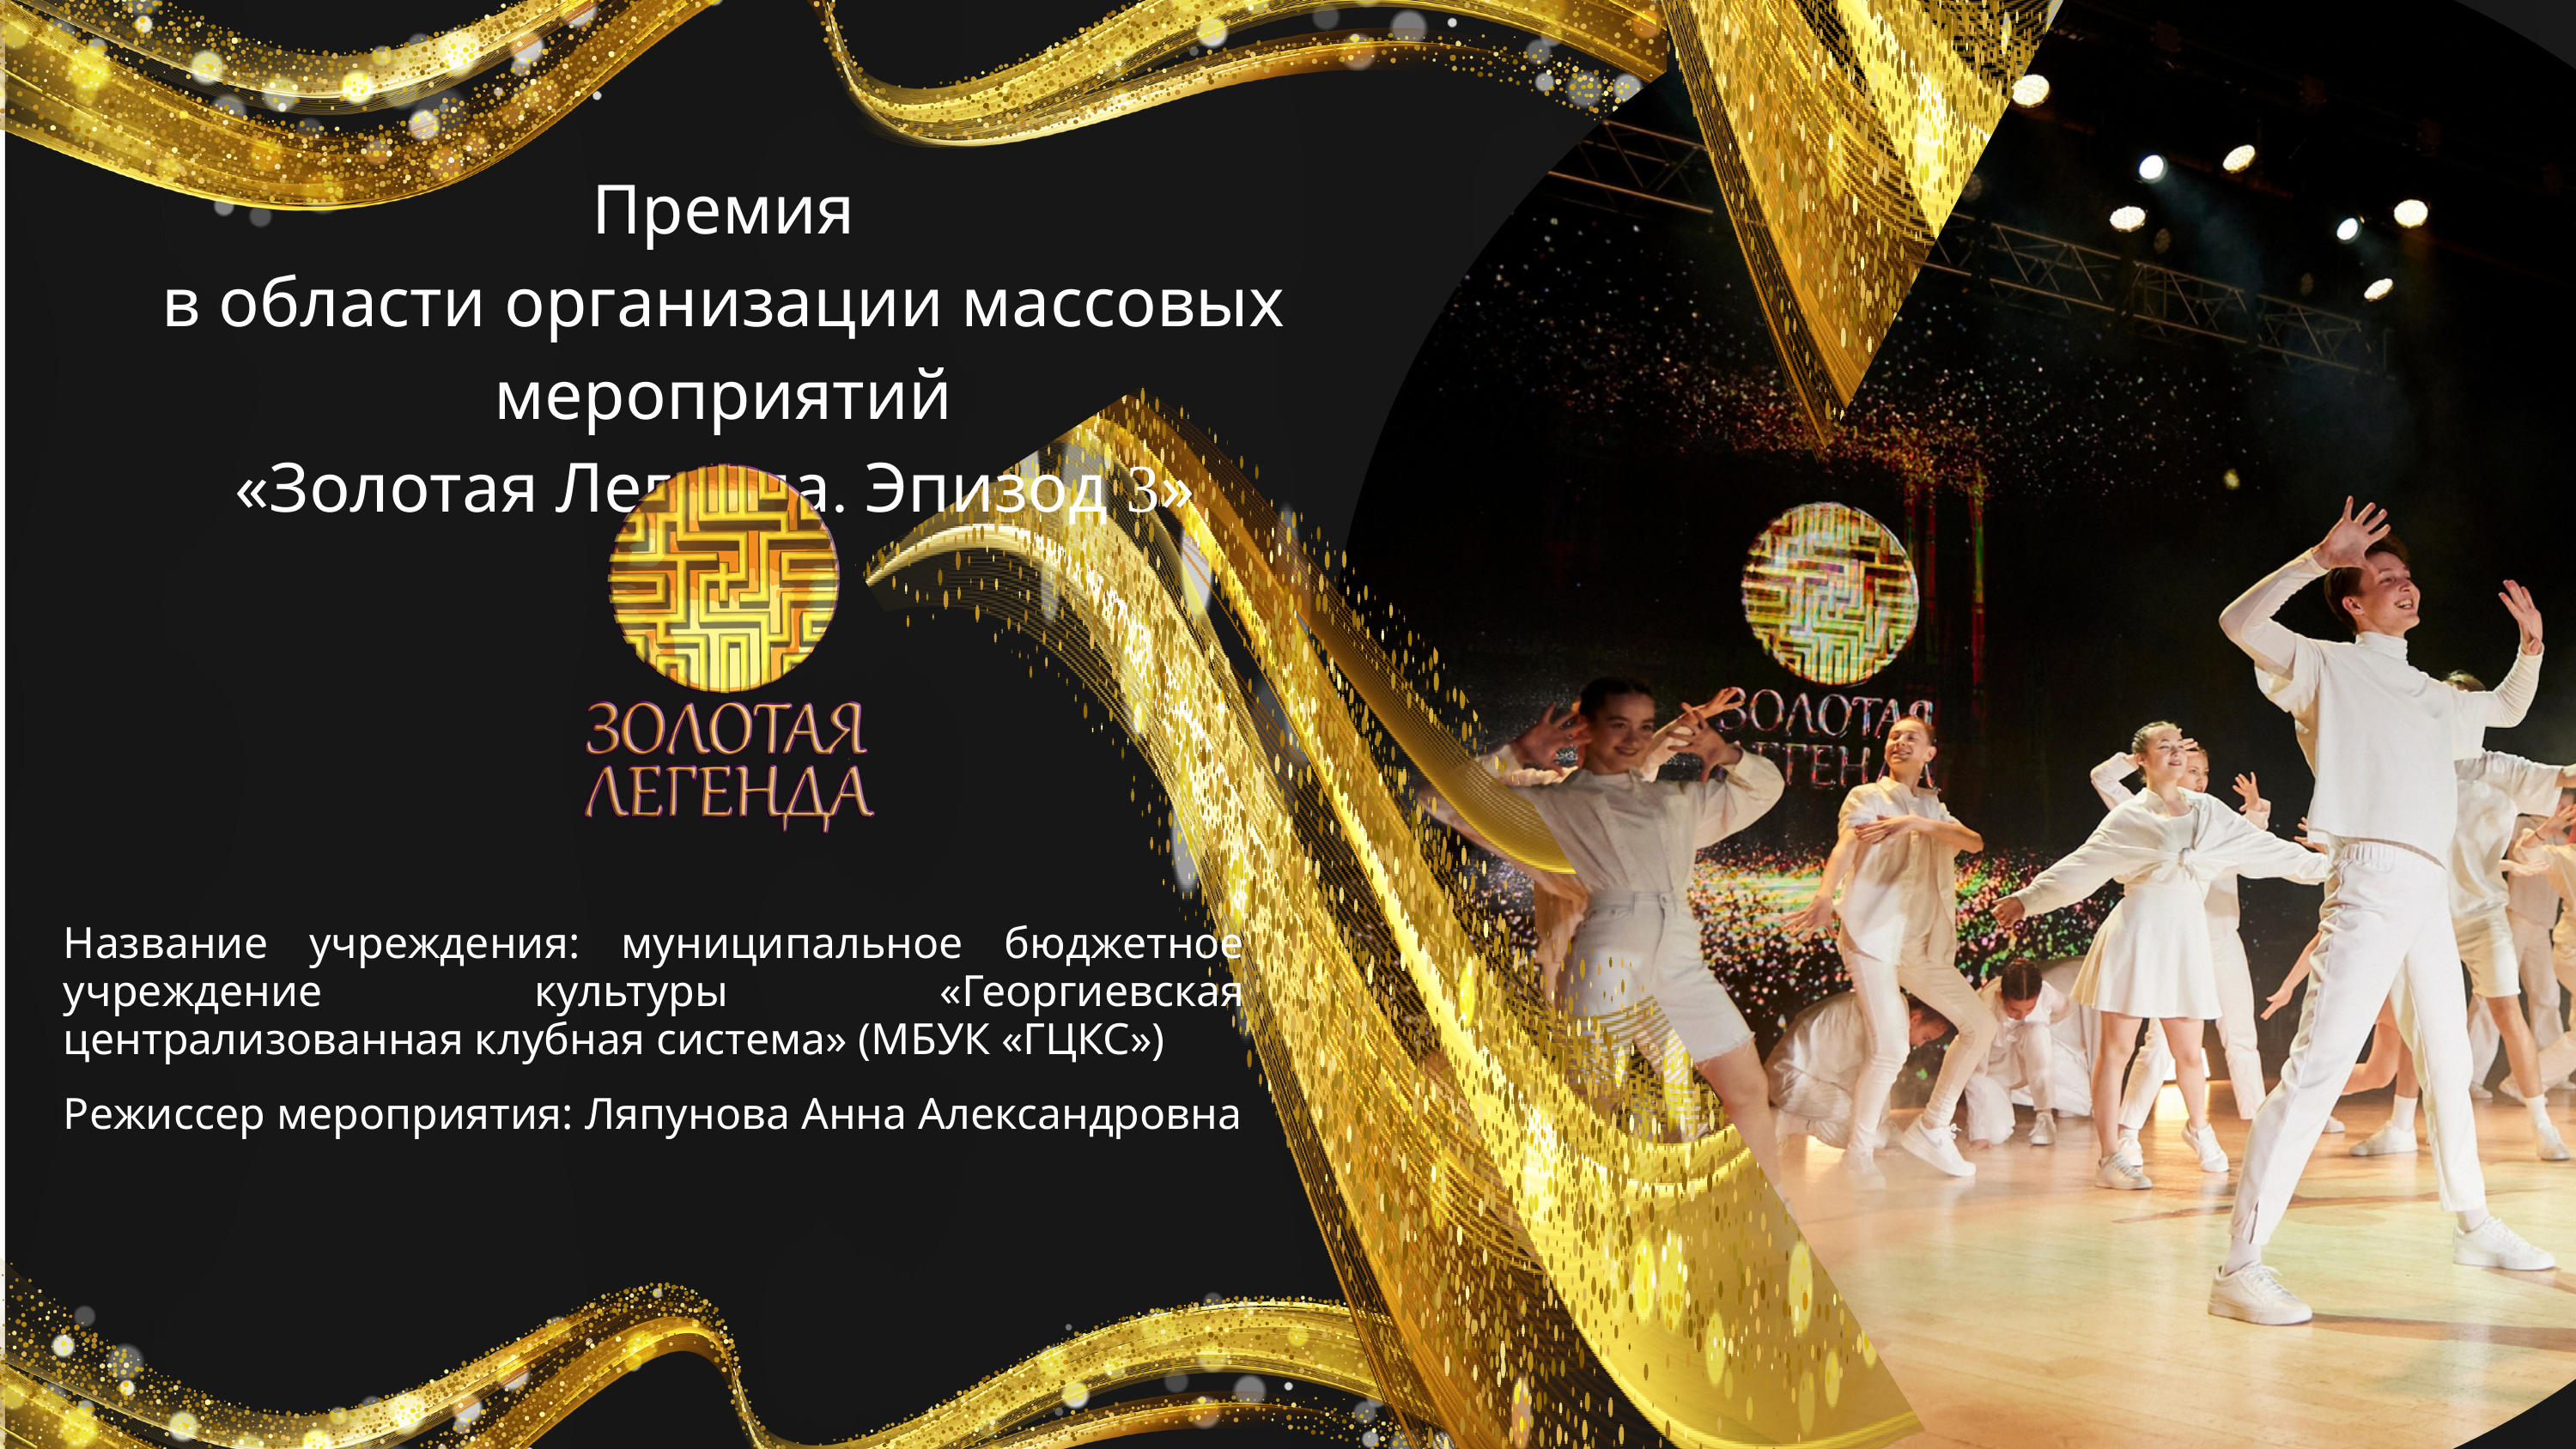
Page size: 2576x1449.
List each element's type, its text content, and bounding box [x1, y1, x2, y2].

text_box Премия в области организации массовых мероприятий «Золотая Легенда. Эпизод 3» [7, 154, 1321, 525]
text_box Название учреждения: муниципальное бюджетное учреждение культуры «Георгиевская централизованная клубная система» (МБУК «ГЦКС») [63, 919, 1245, 1112]
text_box Режиссер мероприятия: Ляпунова Анна Александровна [63, 1112, 1245, 1186]
text_box [0, 1253, 1321, 1449]
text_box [1326, 0, 2576, 1449]
text_box [952, 525, 1321, 1307]
text_box [452, 280, 952, 856]
text_box [4, 228, 1285, 1253]
text_box [0, 0, 1321, 228]
